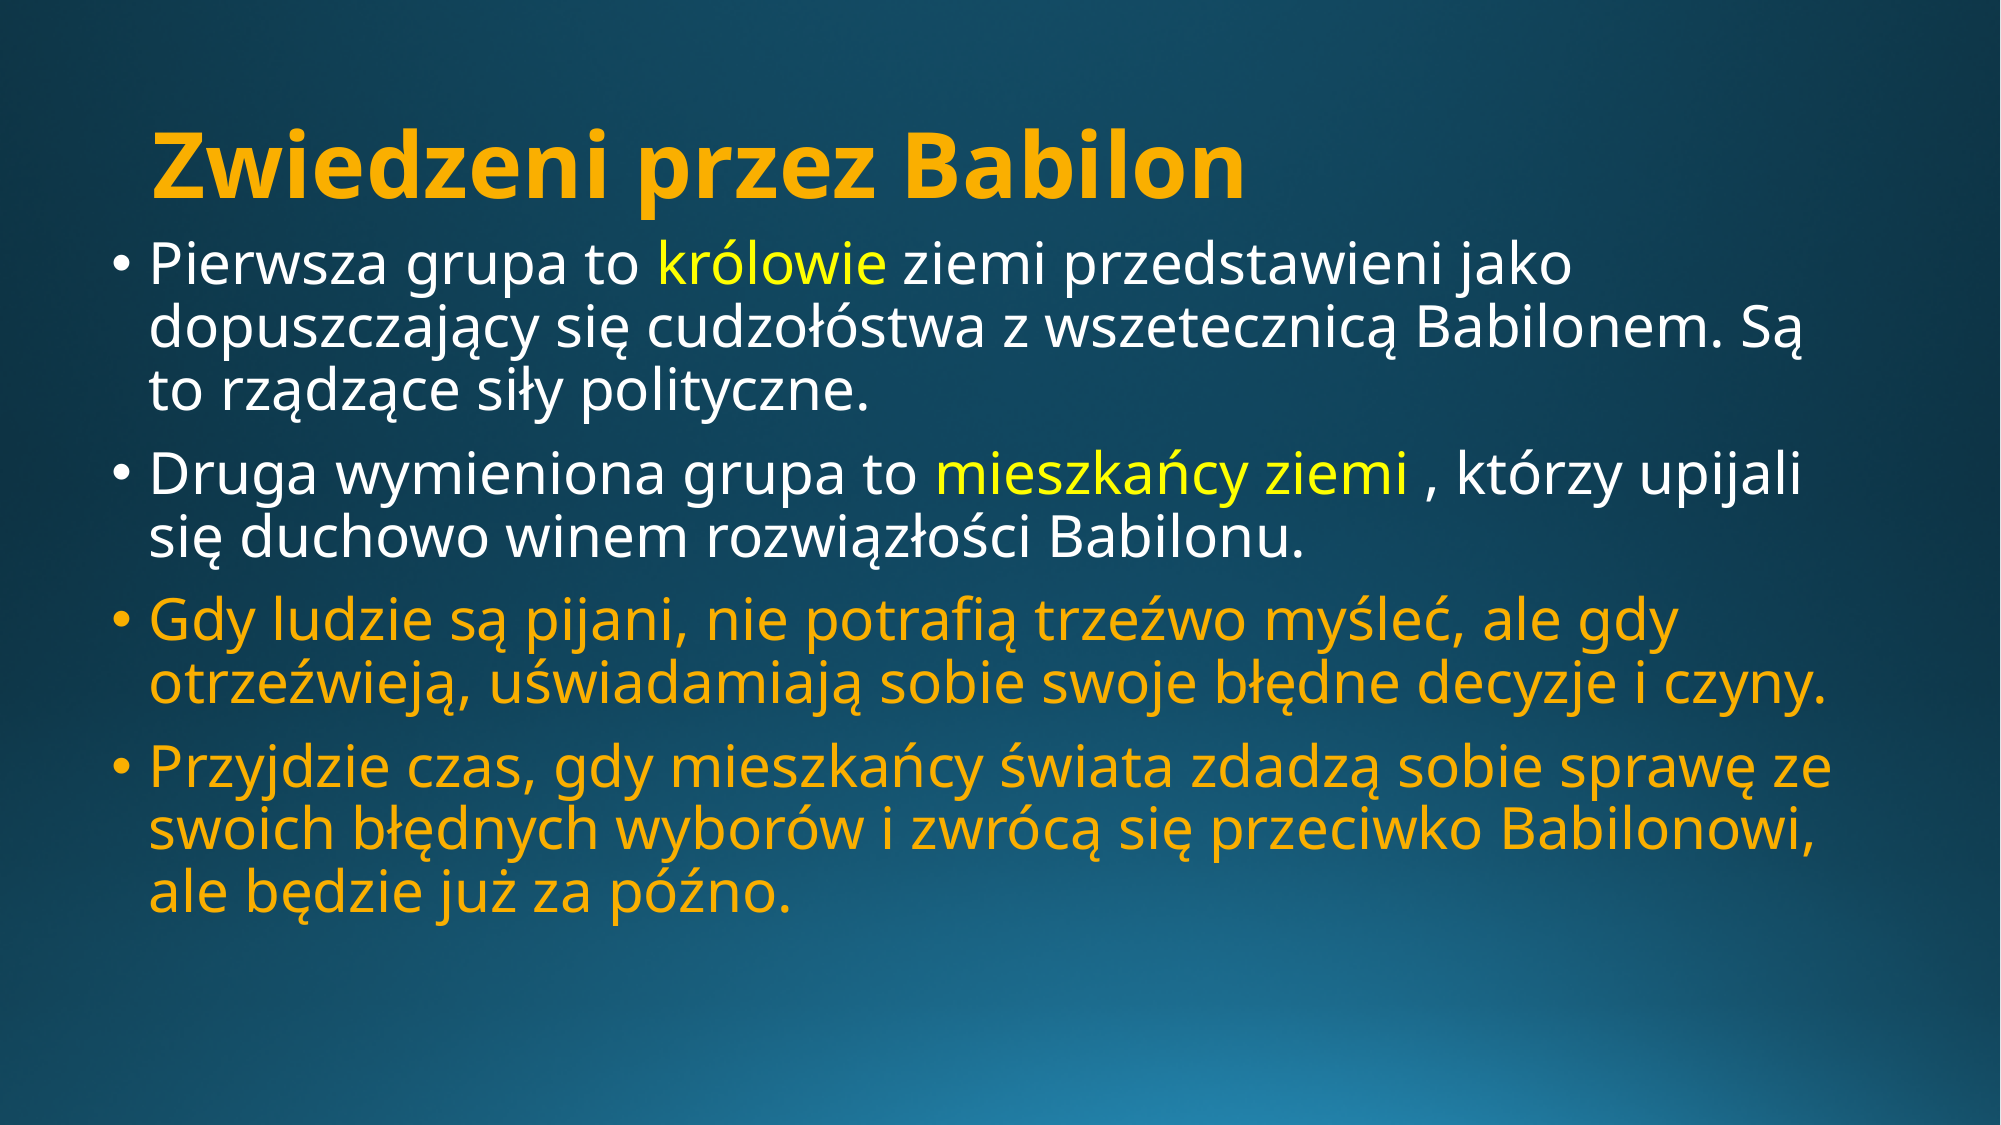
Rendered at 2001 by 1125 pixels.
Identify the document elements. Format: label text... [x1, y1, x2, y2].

picture [0, 0, 2001, 1125]
list Pierwsza grupa to królowie ziemi przedstawieni jako dopuszczający się cudzołóstwa z wszetecznicą Babilonem. Są to rządzące siły polityczne. Druga wymieniona grupa to mieszkańcy ziemi , którzy upijali się duchowo winem rozwiązłości Babilonu. Gdy ludzie są pijani, nie potrafią trzeźwo myśleć, ale gdy otrzeźwieją, uświadamiają sobie swoje błędne decyzje i czyny. Przyjdzie czas, gdy mieszkańcy świata zdadzą sobie sprawę ze swoich błędnych wyborów i zwrócą się przeciwko Babilonowi, ale będzie już za późno. [96, 227, 1878, 1090]
title Zwiedzeni przez Babilon [137, 59, 1863, 227]
